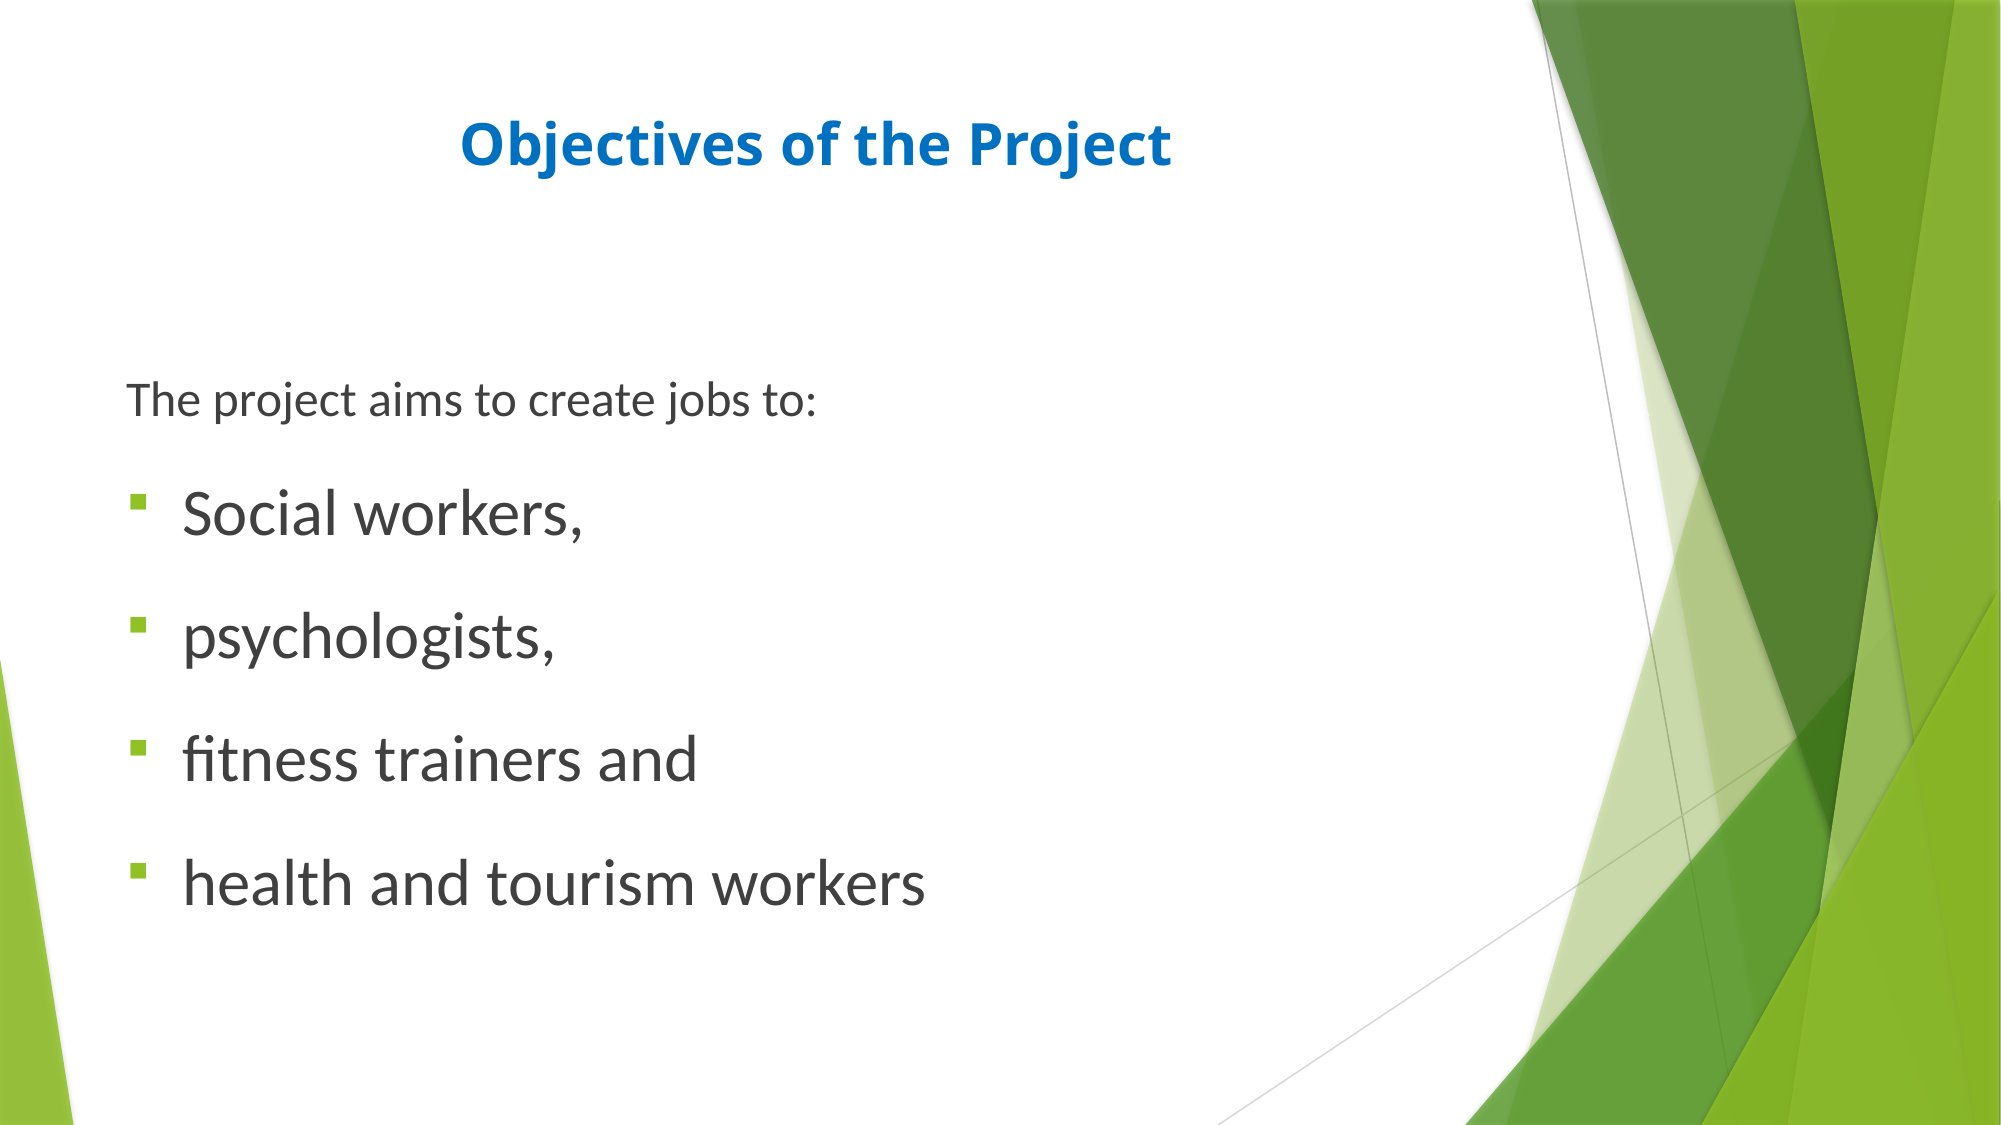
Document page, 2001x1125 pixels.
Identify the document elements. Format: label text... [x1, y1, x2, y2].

title Objectives of the Project [111, 99, 1522, 250]
list The project aims to create jobs to: Social workers, psychologists, fitness trainers and health and tourism workers [111, 354, 1522, 992]
